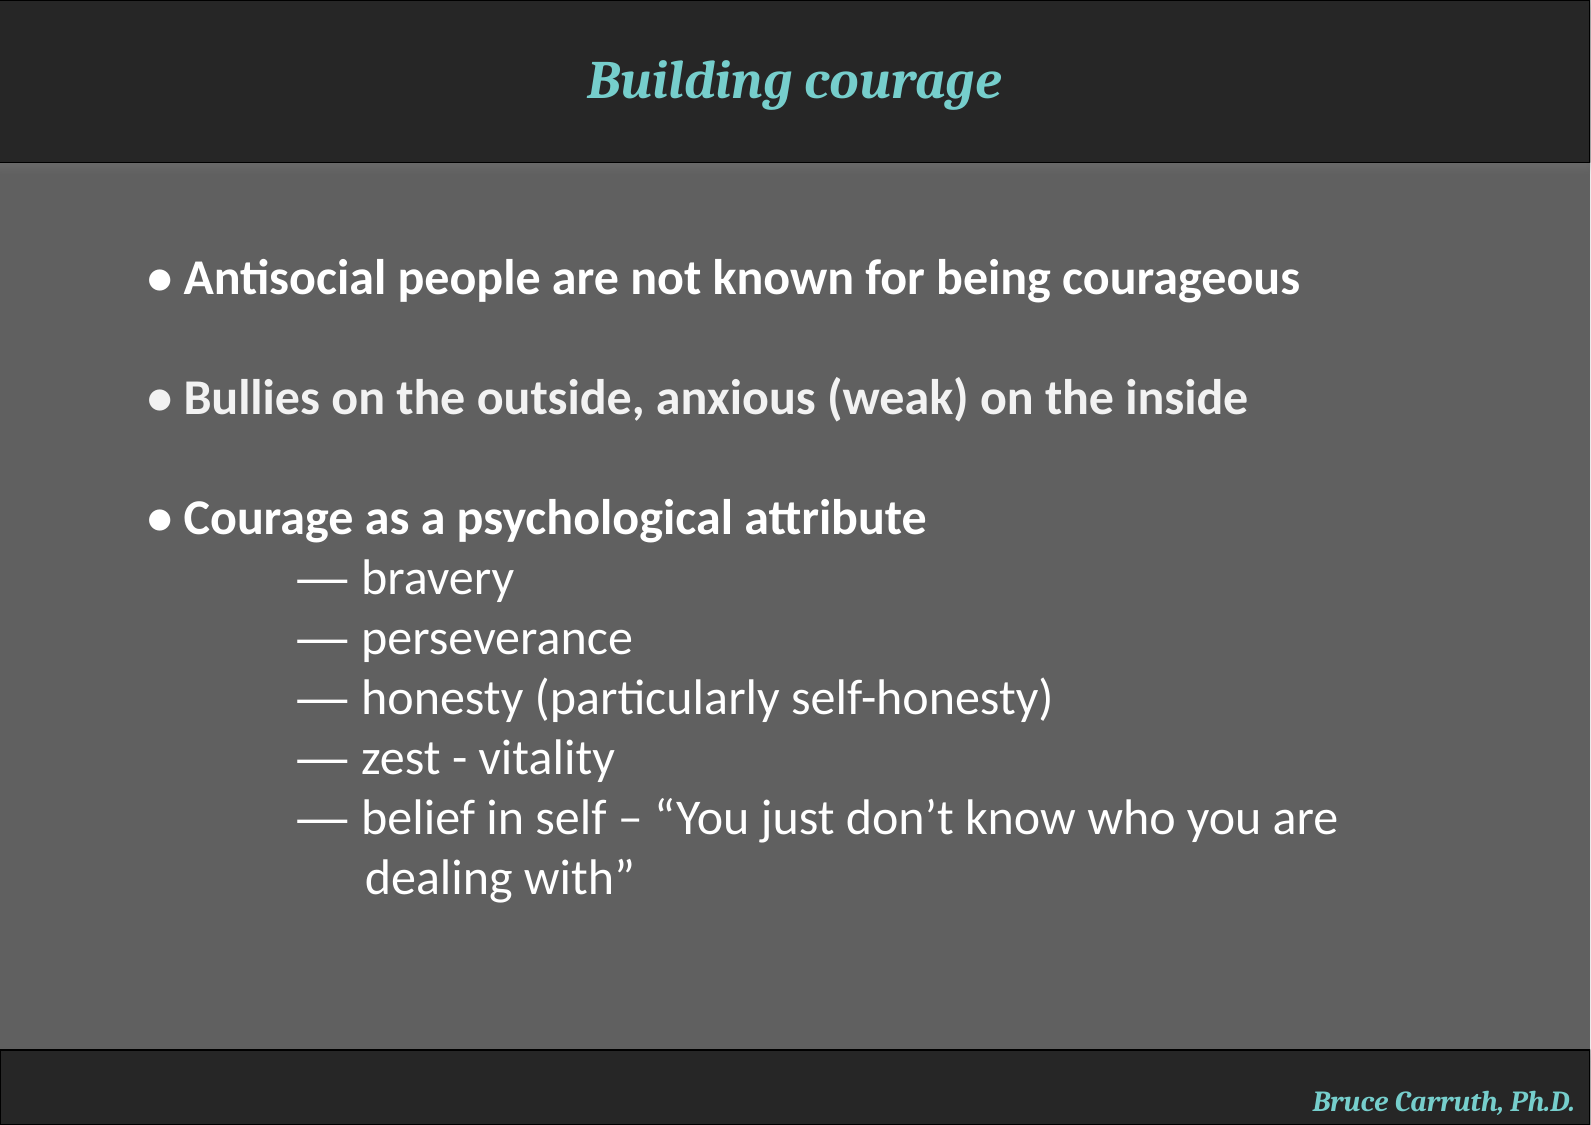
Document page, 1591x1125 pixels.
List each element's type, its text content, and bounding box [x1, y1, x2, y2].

text_box [0, 0, 1591, 163]
text_box • Antisocial people are not known for being courageous • Bullies on the outside, anxious (weak) on the inside • Courage as a psychological attribute — bravery — perseverance — honesty (particularly self-honesty) — zest - vitality — belief in self – “You just don’t know who you are dealing with” [132, 237, 1483, 913]
text_box Building courage [20, 37, 1571, 150]
text_box Bruce Carruth, Ph.D. [0, 1049, 1591, 1125]
